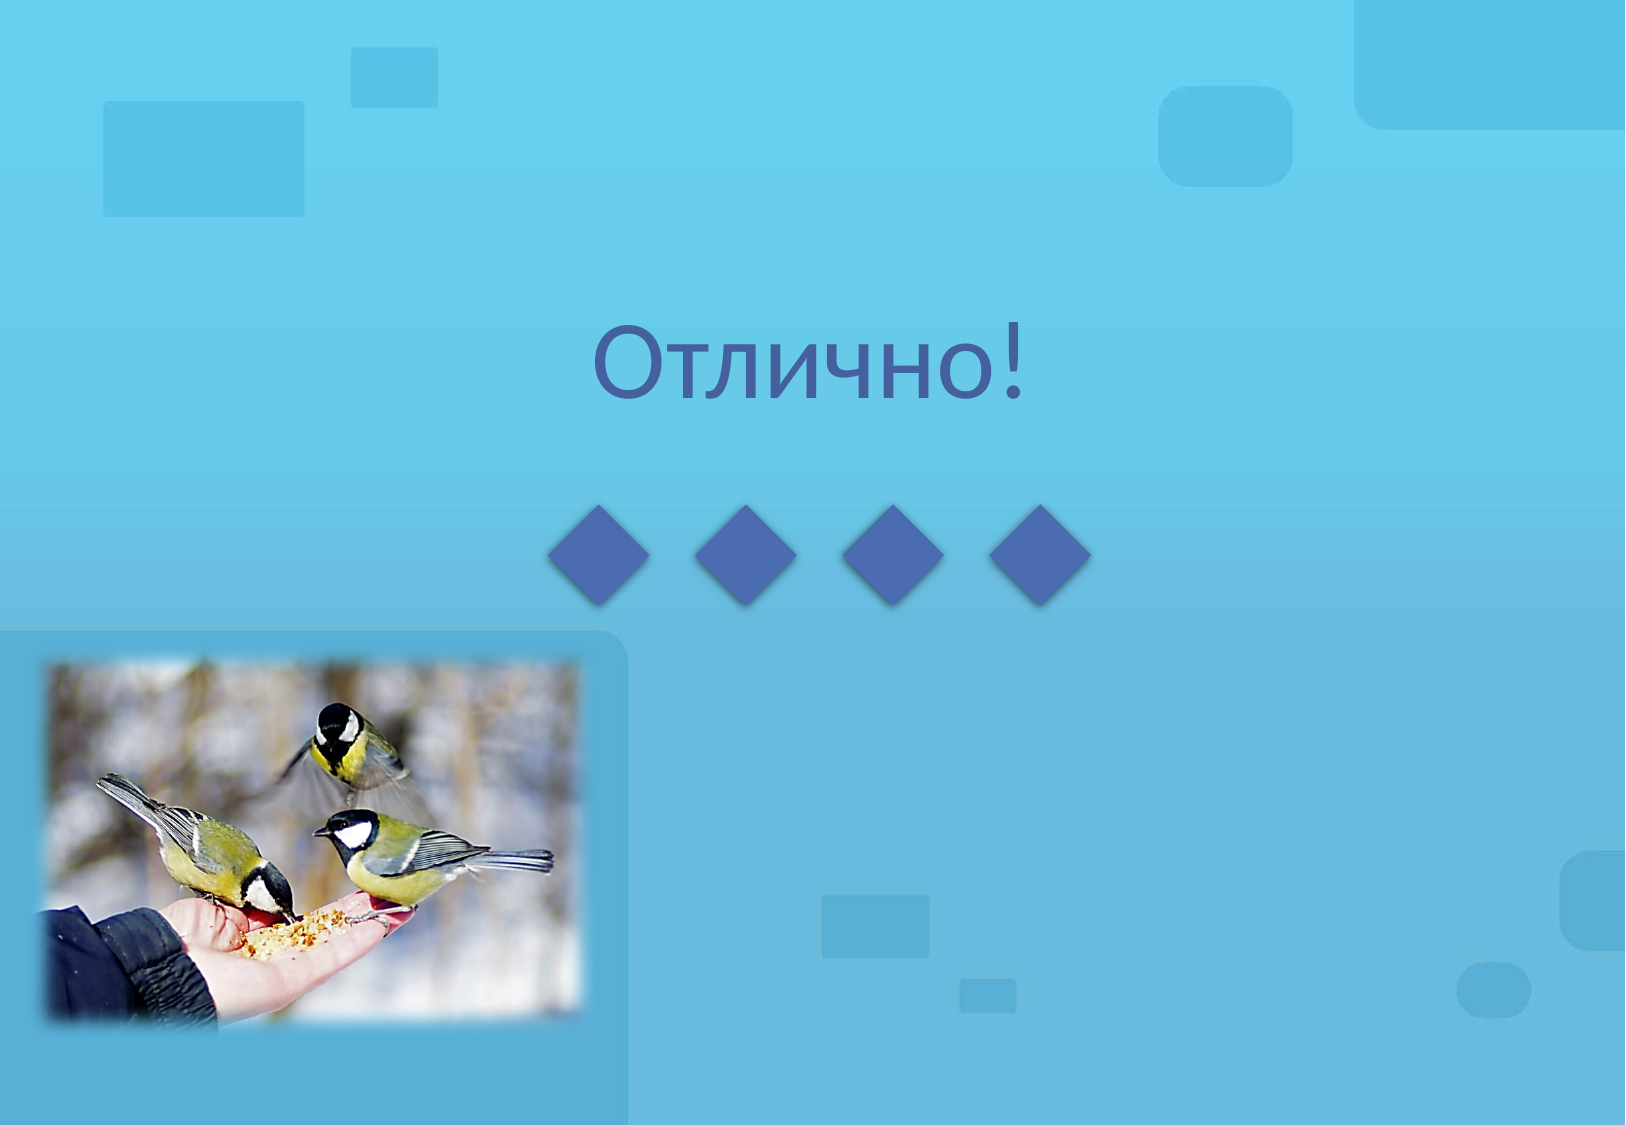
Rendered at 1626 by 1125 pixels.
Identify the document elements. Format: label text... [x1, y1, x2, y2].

text_box [547, 504, 650, 607]
text_box Отлично! [396, 268, 1229, 438]
text_box [989, 504, 1092, 607]
text_box [695, 504, 797, 607]
text_box [842, 504, 945, 607]
picture [0, 0, 1626, 1125]
